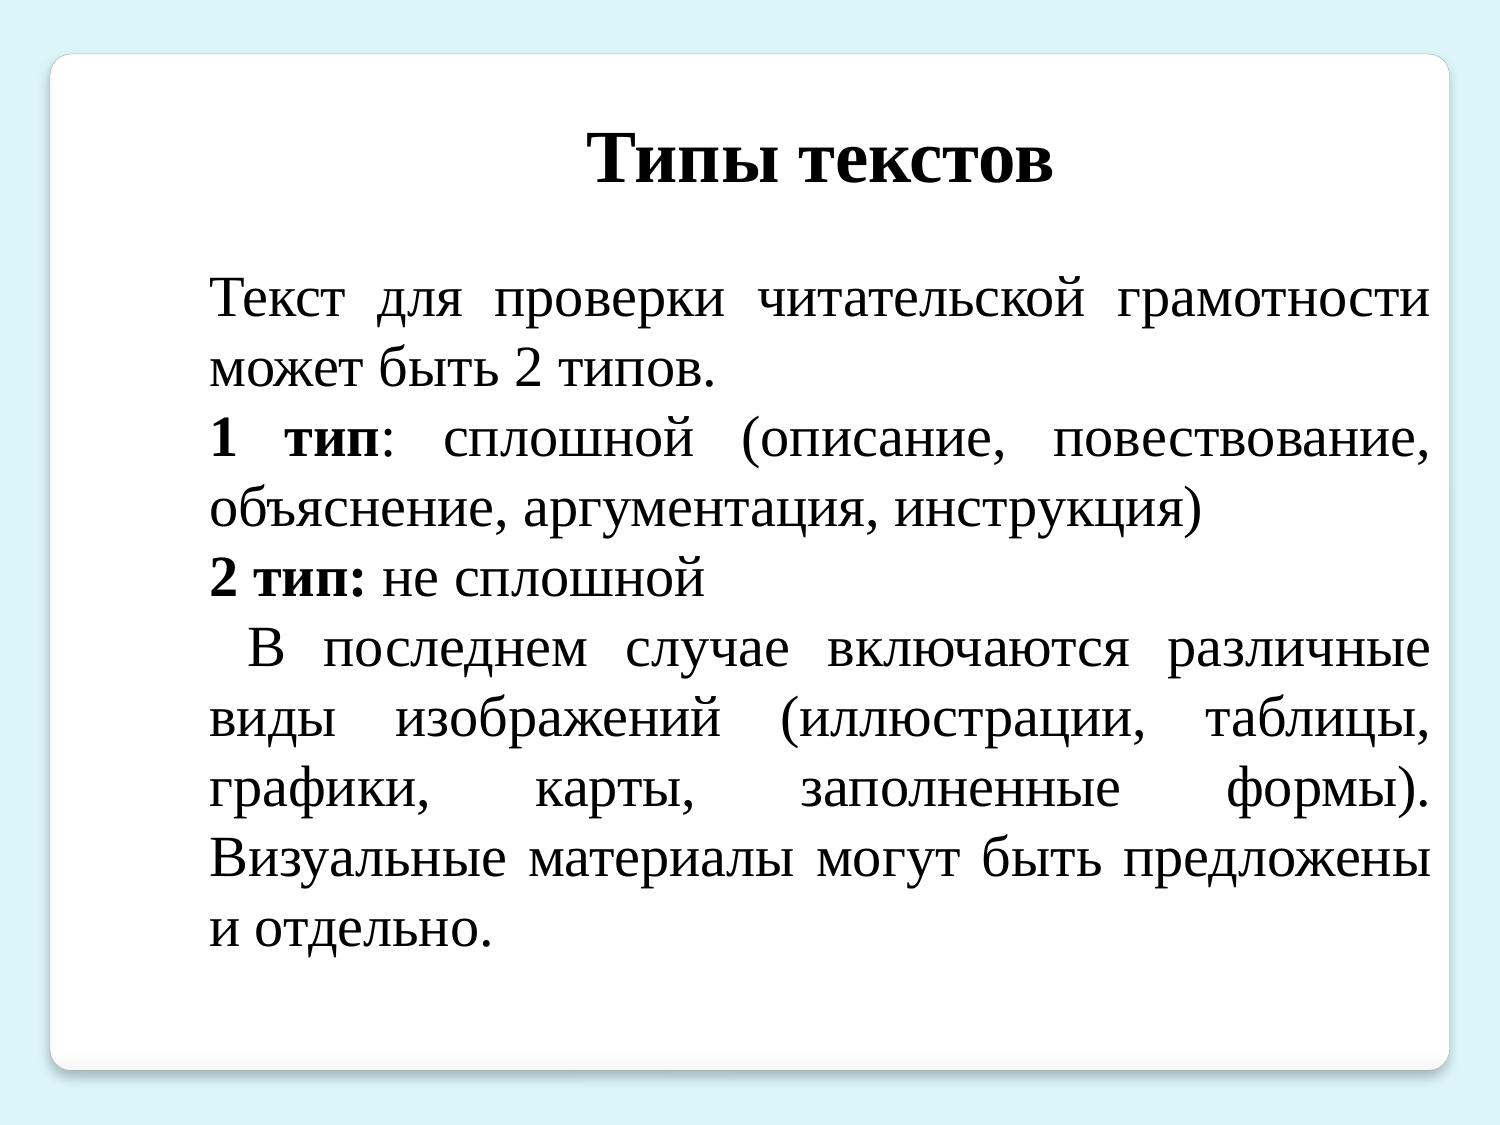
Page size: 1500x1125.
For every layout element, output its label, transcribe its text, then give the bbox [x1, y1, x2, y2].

text_box Типы текстов Текст для проверки читательской грамотности может быть 2 типов. 1 тип: сплошной (описание, повествование, объяснение, аргументация, инструкция) 2 тип: не сплошной В последнем случае включаются различные виды изображений (иллюстрации, таблицы, графики, карты, заполненные формы). Визуальные материалы могут быть предложены и отдельно. [194, 100, 1447, 965]
